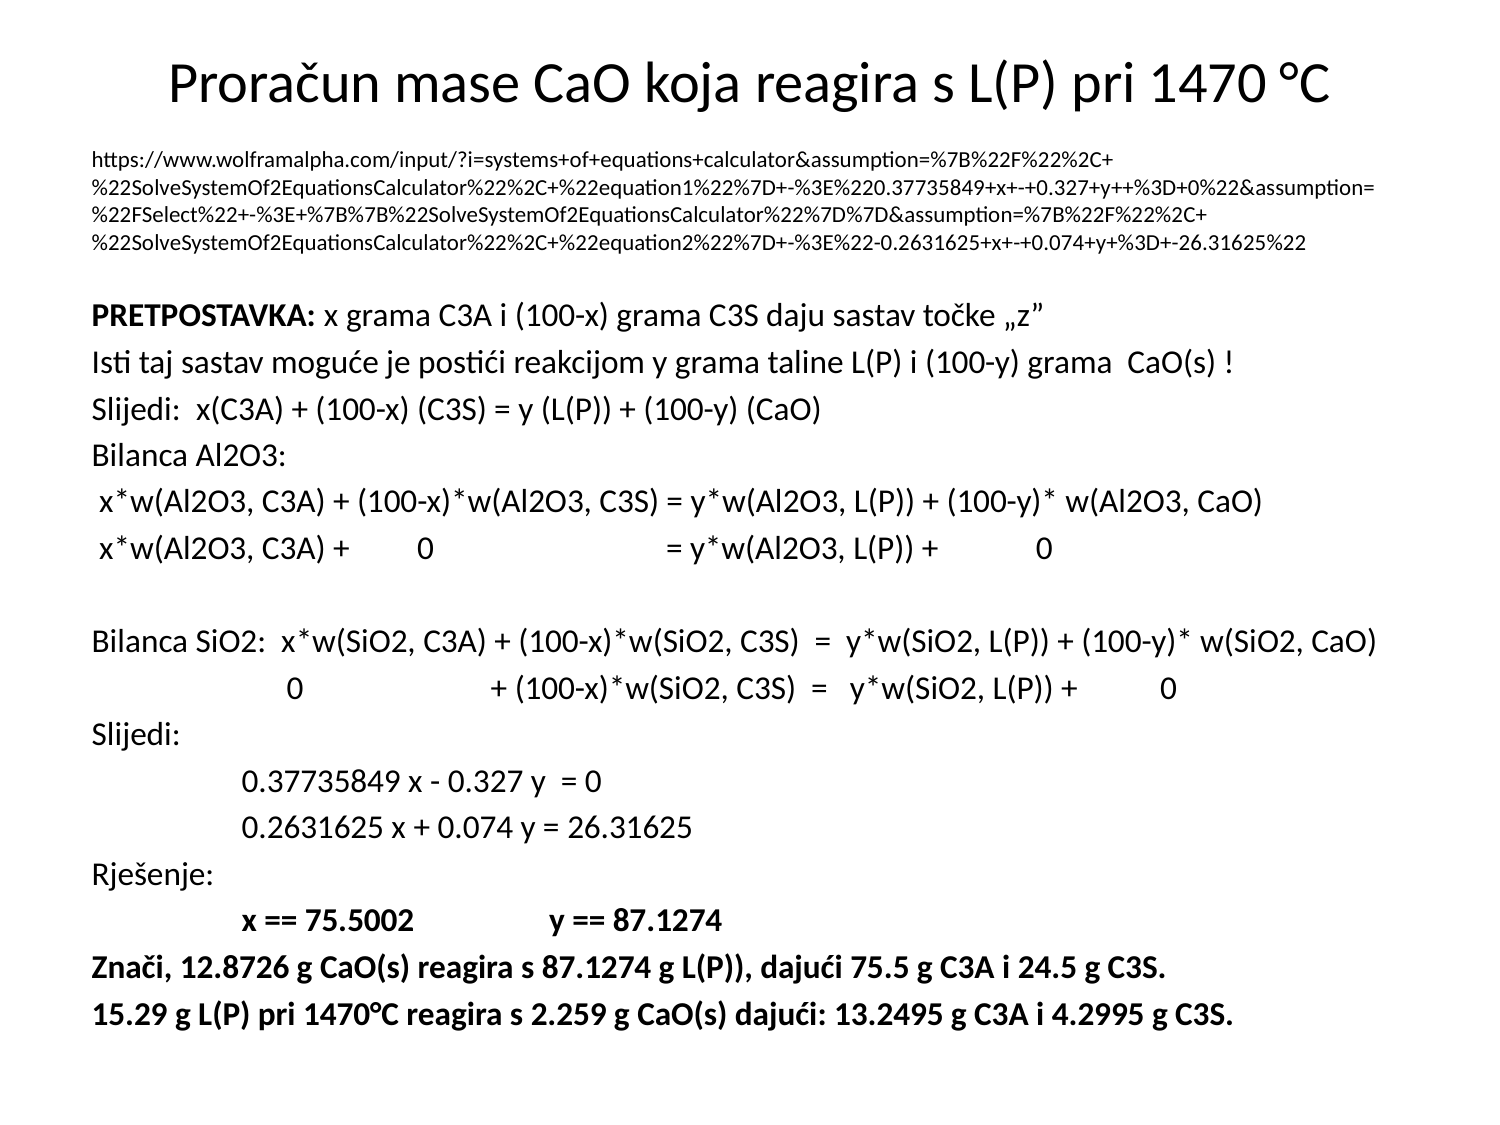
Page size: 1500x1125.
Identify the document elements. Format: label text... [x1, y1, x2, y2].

list https://www.wolframalpha.com/input/?i=systems+of+equations+calculator&assumption=%7B%22F%22%2C+%22SolveSystemOf2EquationsCalculator%22%2C+%22equation1%22%7D+-%3E%220.37735849+x+-+0.327+y++%3D+0%22&assumption=%22FSelect%22+-%3E+%7B%7B%22SolveSystemOf2EquationsCalculator%22%7D%7D&assumption=%7B%22F%22%2C+%22SolveSystemOf2EquationsCalculator%22%2C+%22equation2%22%7D+-%3E%22-0.2631625+x+-+0.074+y+%3D+-26.31625%22 PRETPOSTAVKA: x grama C3A i (100-x) grama C3S daju sastav točke „z” Isti taj sastav moguće je postići reakcijom y grama taline L(P) i (100-y) grama CaO(s) ! Slijedi: x(C3A) + (100-x) (C3S) = y (L(P)) + (100-y) (CaO) Bilanca Al2O3: x*w(Al2O3, C3A) + (100-x)*w(Al2O3, C3S) = y*w(Al2O3, L(P)) + (100-y)* w(Al2O3, CaO) x*w(Al2O3, C3A) + 0 = y*w(Al2O3, L(P)) + 0 Bilanca SiO2: x*w(SiO2, C3A) + (100-x)*w(SiO2, C3S) = y*w(SiO2, L(P)) + (100-y)* w(SiO2, CaO) 0 + (100-x)*w(SiO2, C3S) = y*w(SiO2, L(P)) + 0 Slijedi: 0.37735849 x - 0.327 y = 0 0.2631625 x + 0.074 y = 26.31625 Rješenje: x == 75.5002 y == 87.1274 Znači, 12.8726 g CaO(s) reagira s 87.1274 g L(P)), dajući 75.5 g C3A i 24.5 g C3S. 15.29 g L(P) pri 1470°C reagira s 2.259 g CaO(s) dajući: 13.2495 g C3A i 4.2995 g C3S. [76, 137, 1427, 1083]
title Proračun mase CaO koja reagira s L(P) pri 1470 °C [75, 45, 1425, 114]
